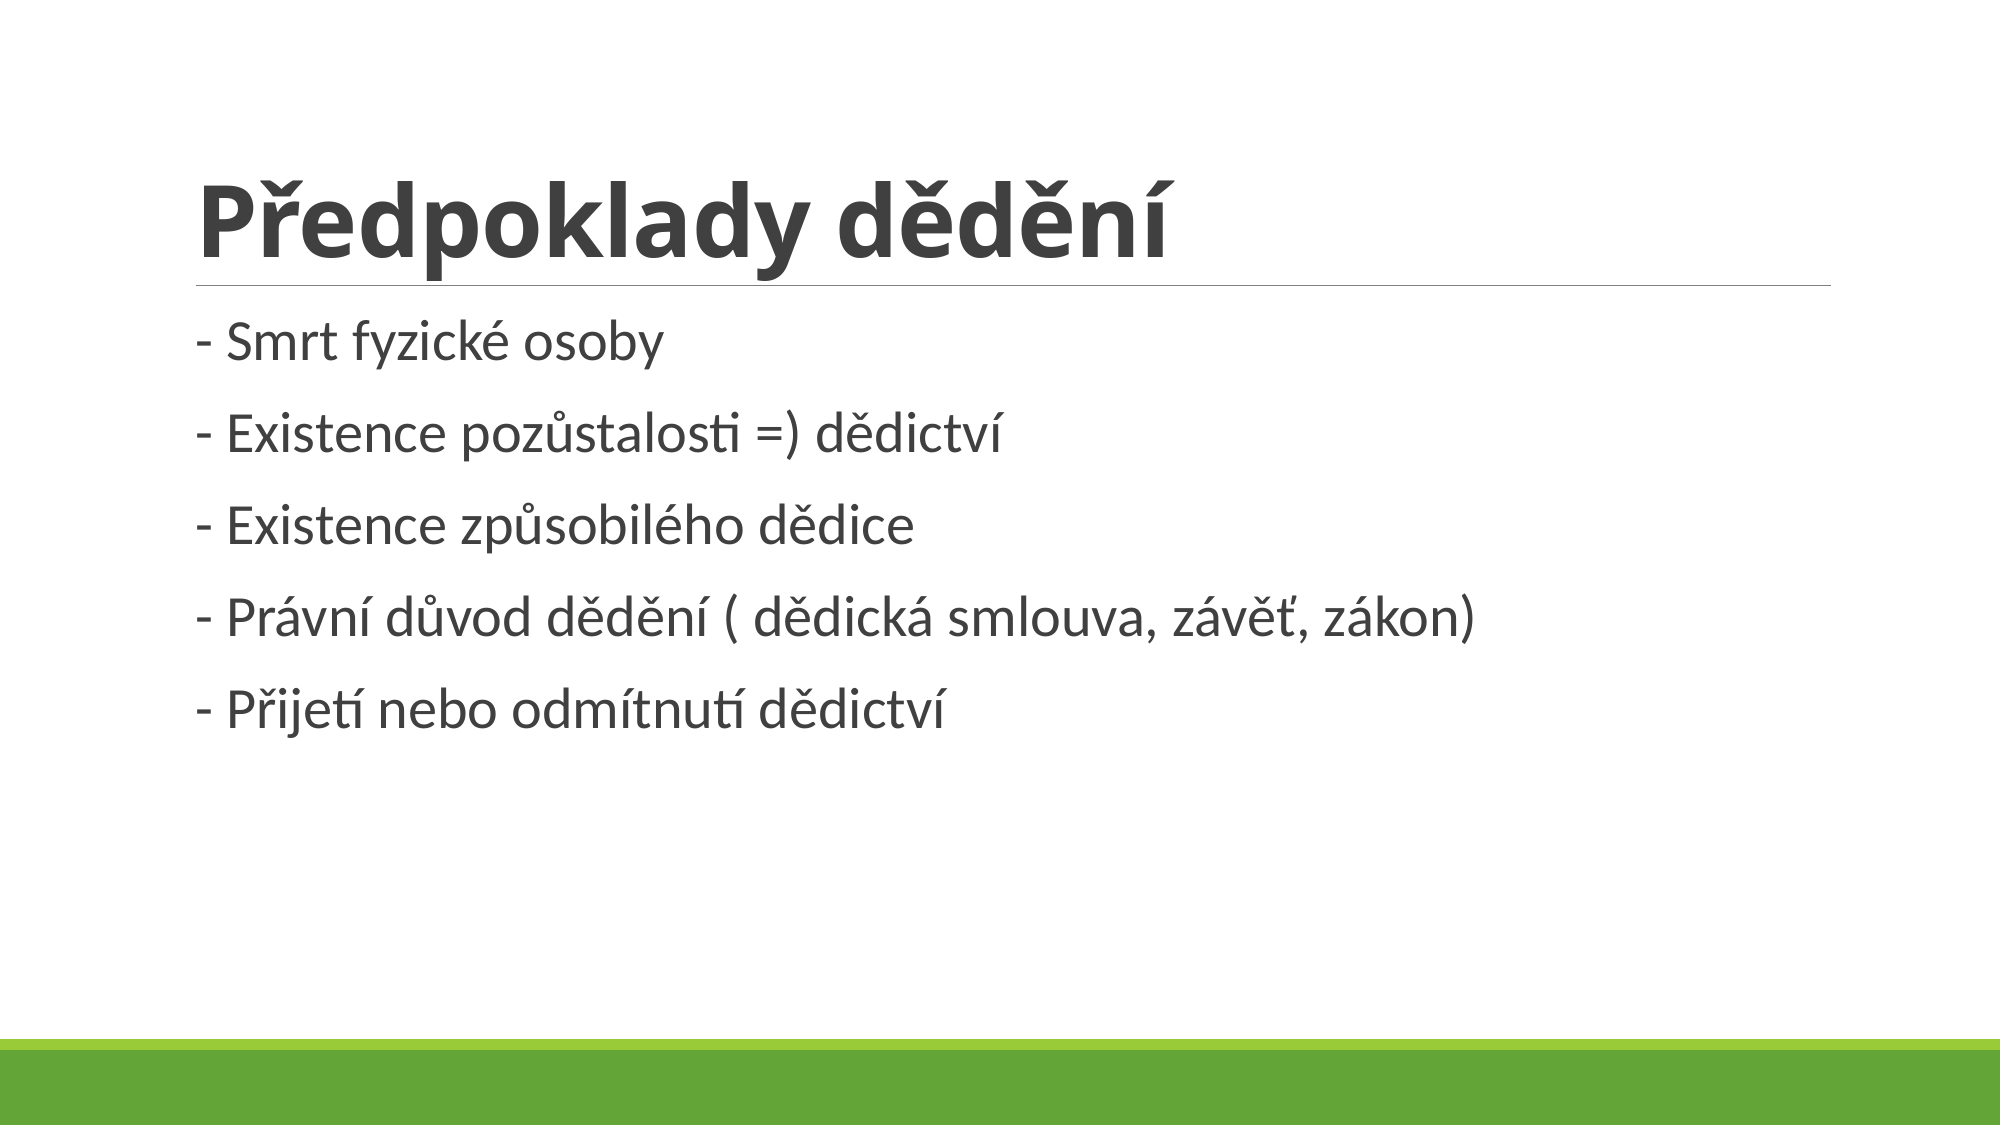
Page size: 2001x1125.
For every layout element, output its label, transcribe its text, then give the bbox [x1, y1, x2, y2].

title Předpoklady dědění [180, 47, 1830, 285]
list - Smrt fyzické osoby - Existence pozůstalosti =) dědictví - Existence způsobilého dědice - Právní důvod dědění ( dědická smlouva, závěť, zákon) - Přijetí nebo odmítnutí dědictví [180, 302, 1830, 963]
